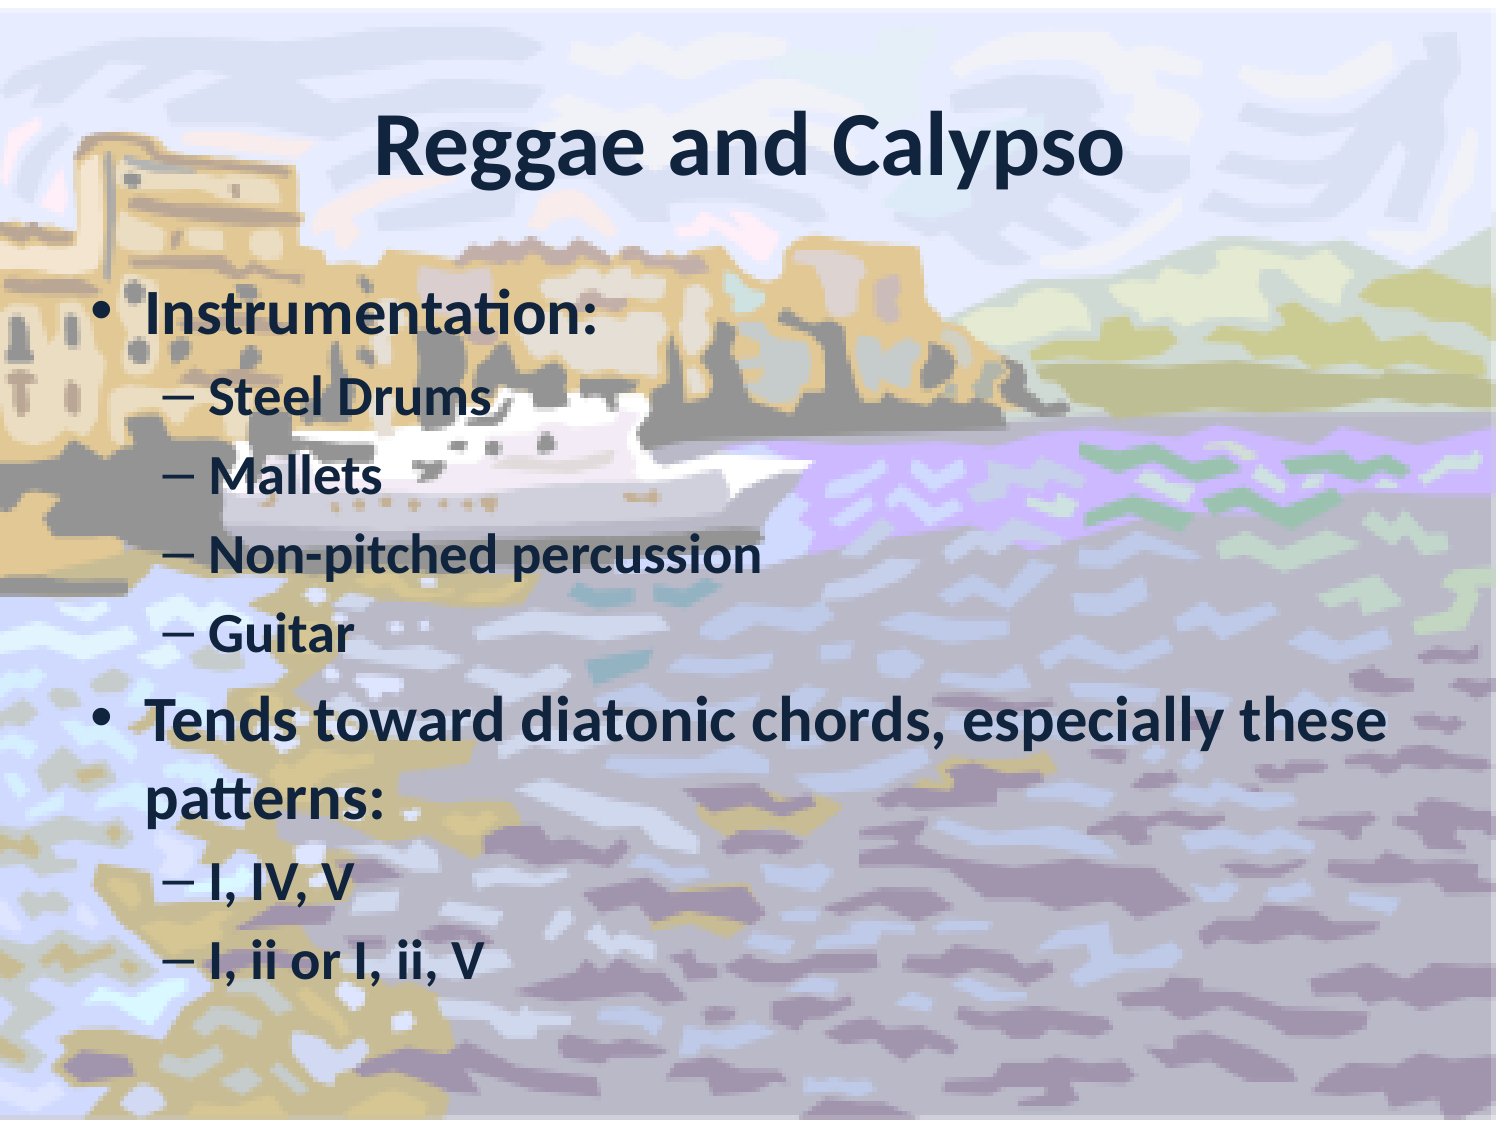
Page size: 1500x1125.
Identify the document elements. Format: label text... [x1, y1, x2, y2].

list Instrumentation: Steel Drums Mallets Non-pitched percussion Guitar Tends toward diatonic chords, especially these patterns: I, IV, V I, ii or I, ii, V [75, 262, 1425, 1005]
title Reggae and Calypso [75, 45, 1425, 233]
